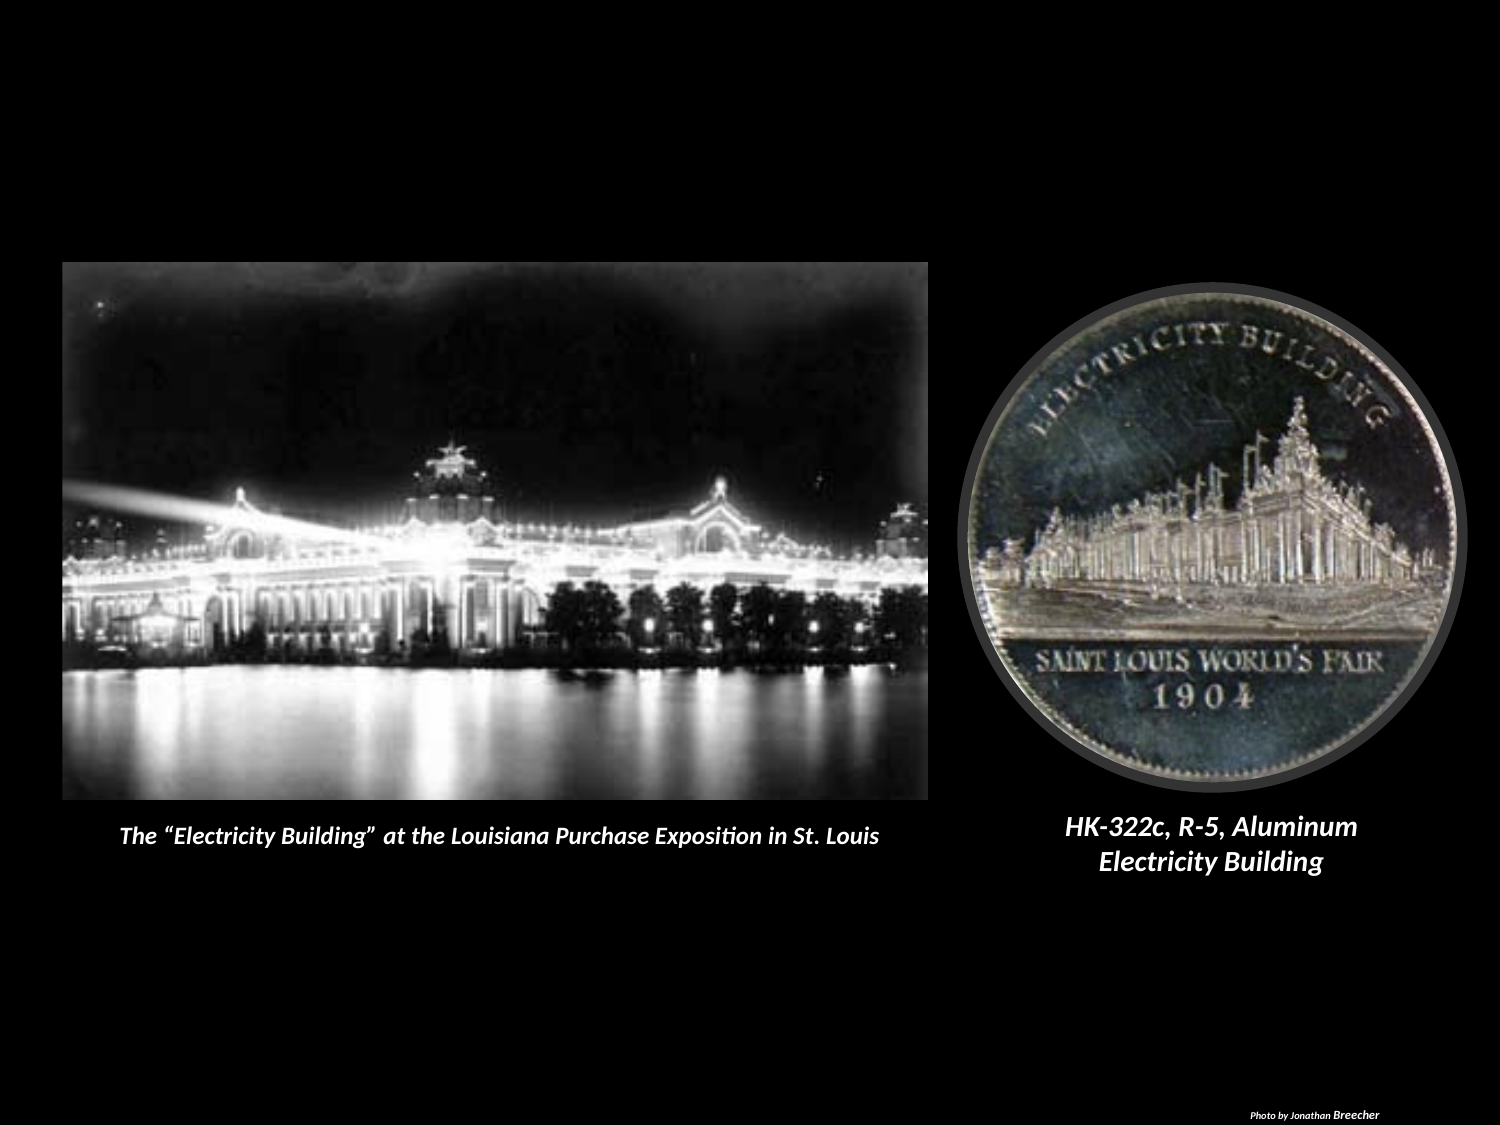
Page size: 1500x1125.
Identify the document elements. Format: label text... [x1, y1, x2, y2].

text_box HK-322c, R-5, Aluminum Electricity Building [1050, 799, 1374, 885]
text_box Photo by Jonathan Breecher [1235, 1099, 1395, 1125]
picture [962, 287, 1463, 788]
picture [62, 262, 929, 801]
text_box The “Electricity Building” at the Louisiana Purchase Exposition in St. Louis [104, 812, 896, 858]
